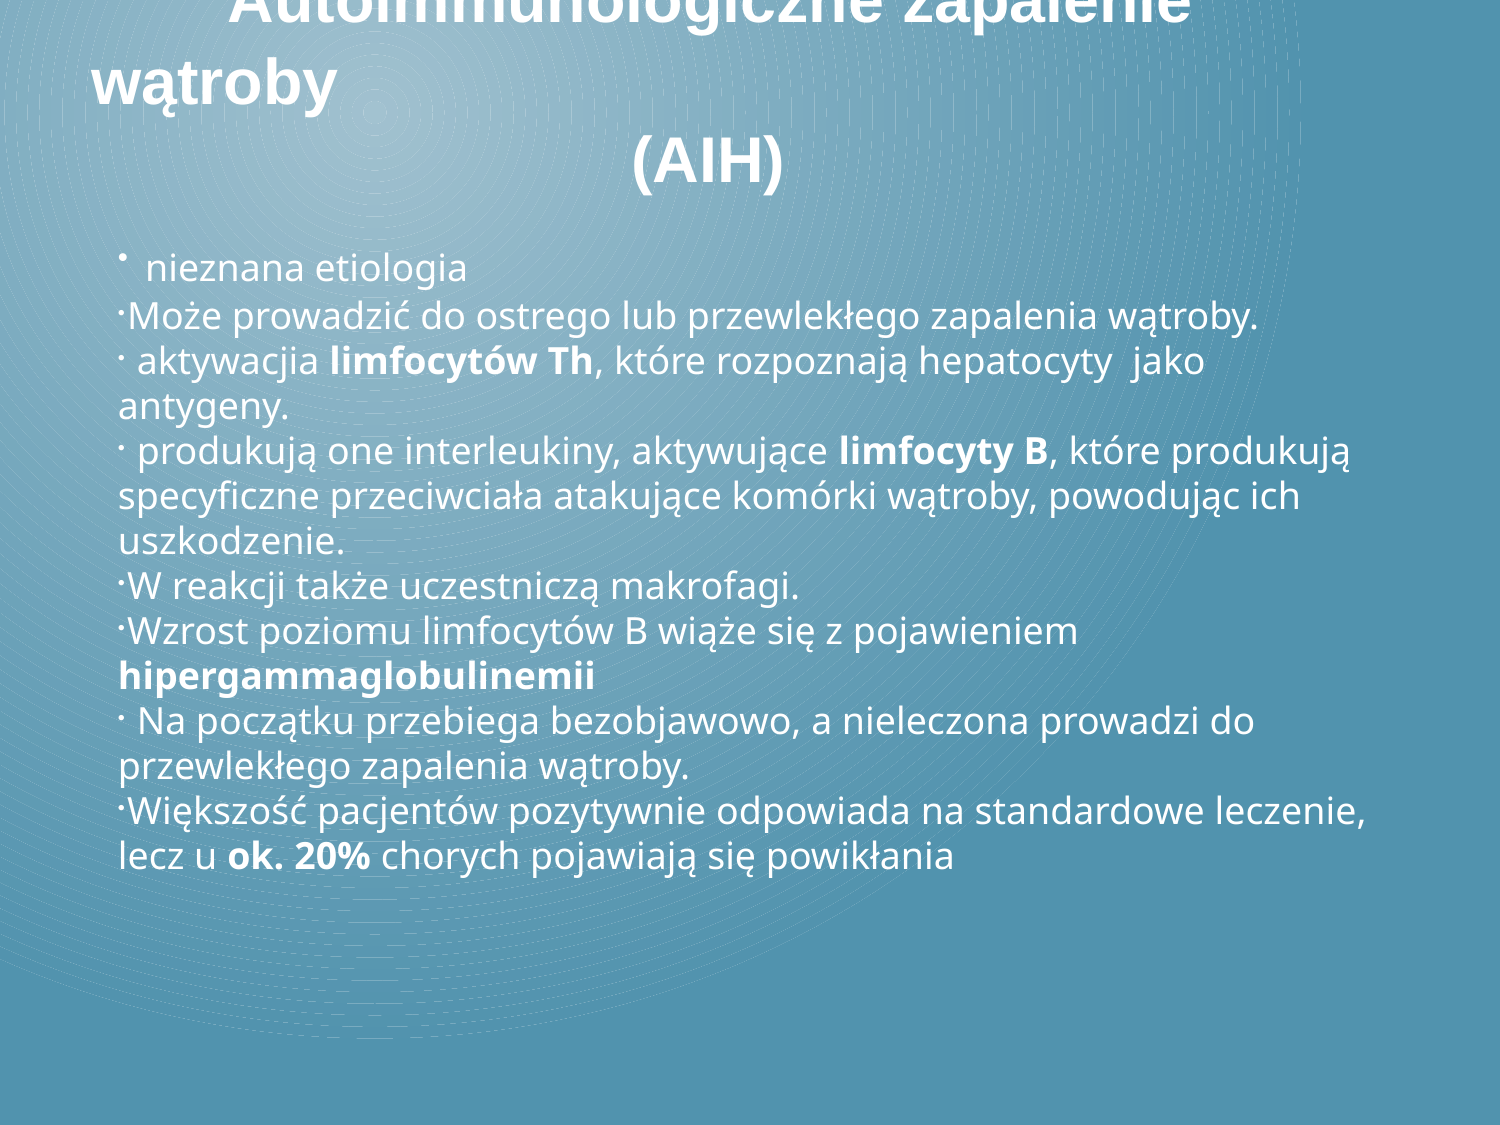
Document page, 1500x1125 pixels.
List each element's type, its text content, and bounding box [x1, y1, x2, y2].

text_box Autoimmunologiczne zapalenie wątroby (AIH) [76, 54, 1471, 203]
text_box nieznana etiologia Może prowadzić do ostrego lub przewlekłego zapalenia wątroby. aktywacjia limfocytów Th, które rozpoznają hepatocyty jako antygeny. produkują one interleukiny, aktywujące limfocyty B, które produkują specyficzne przeciwciała atakujące komórki wątroby, powodując ich uszkodzenie. W reakcji także uczestniczą makrofagi. Wzrost poziomu limfocytów B wiąże się z pojawieniem hipergammaglobulinemii Na początku przebiega bezobjawowo, a nieleczona prowadzi do przewlekłego zapalenia wątroby. Większość pacjentów pozytywnie odpowiada na standardowe leczenie, lecz u ok. 20% chorych pojawiają się powikłania [103, 219, 1397, 1014]
